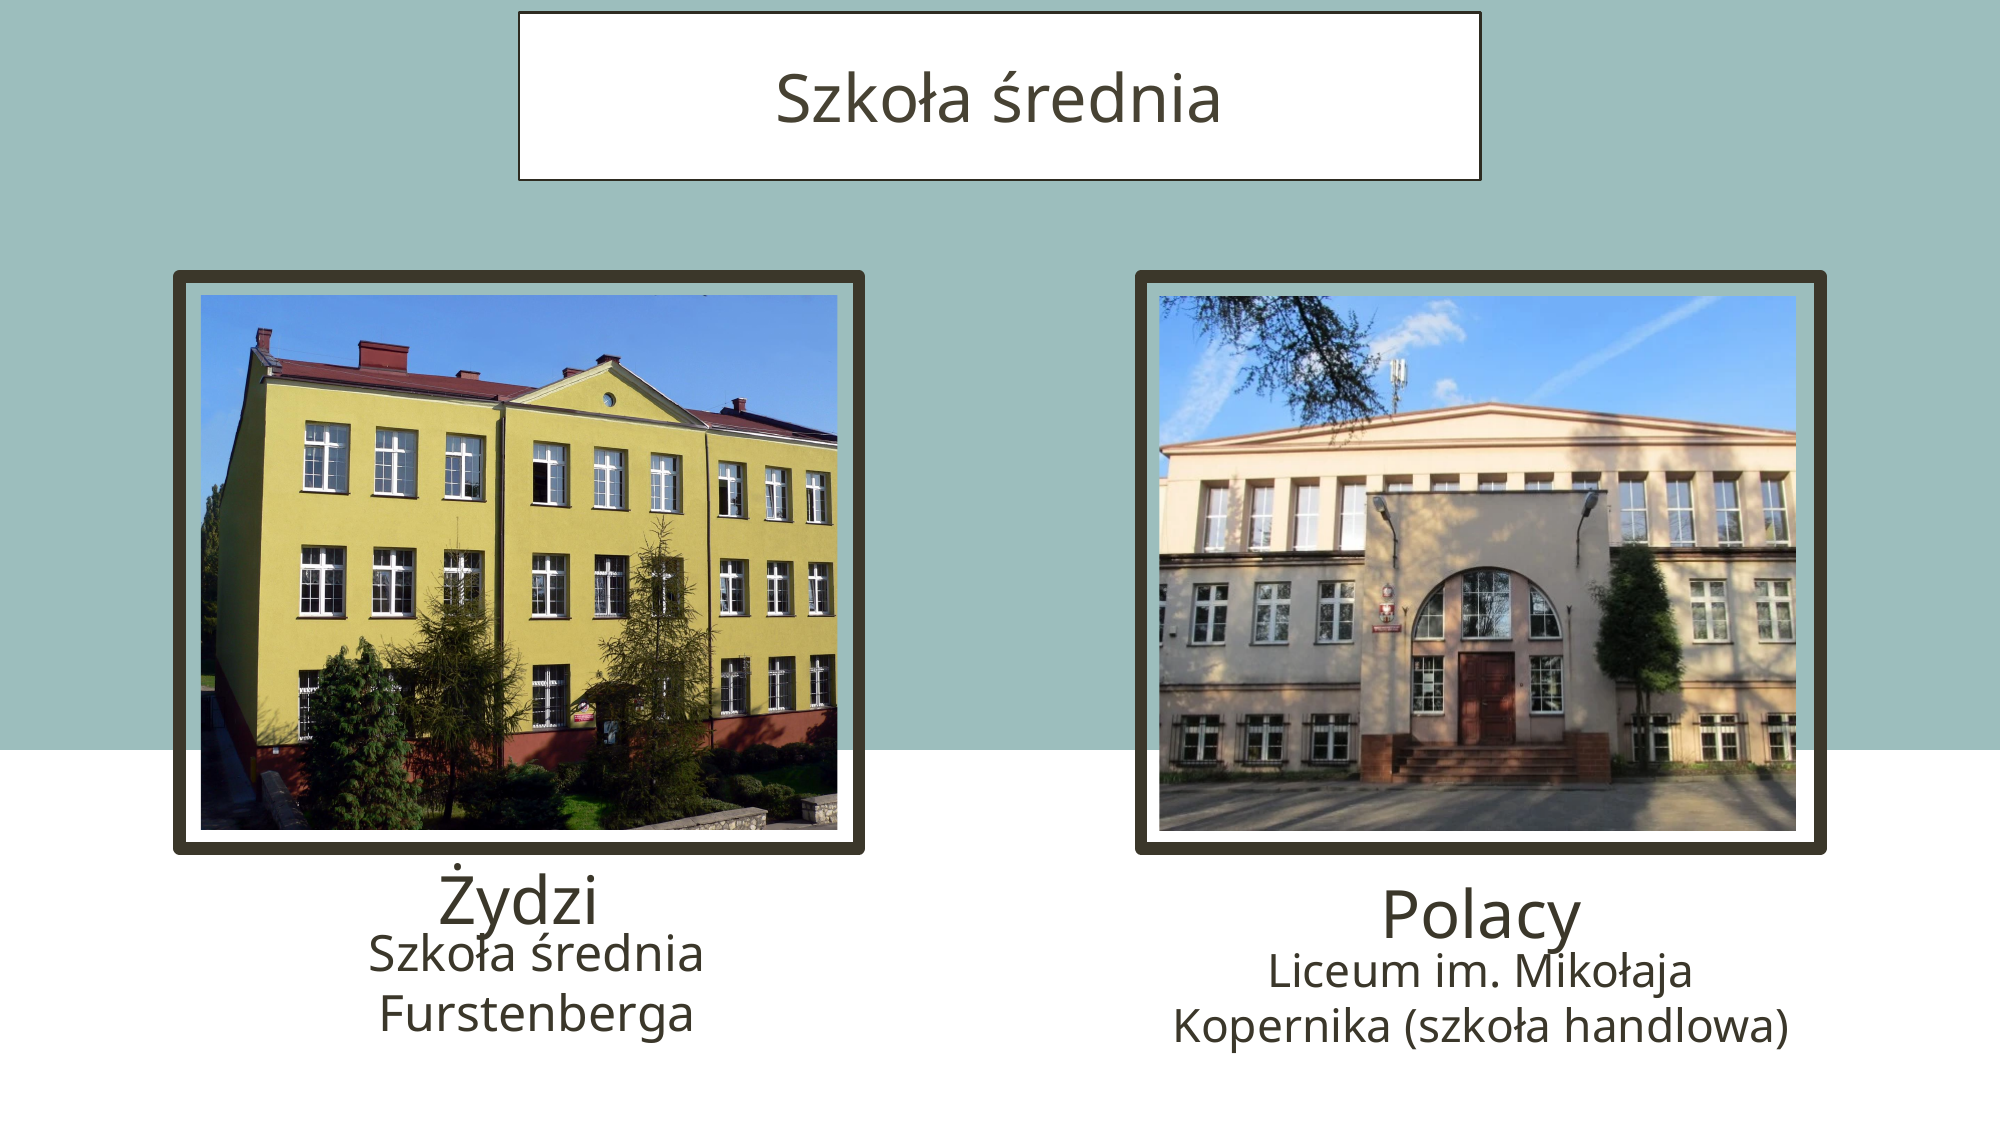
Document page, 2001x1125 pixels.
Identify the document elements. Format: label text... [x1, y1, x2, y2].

text_box Żydzi [179, 813, 859, 889]
text_box [179, 889, 909, 1057]
text_box Polacy [1141, 828, 1821, 912]
text_box [178, 275, 860, 850]
text_box [1140, 275, 1822, 850]
subtitle Szkoła średnia [519, 12, 1481, 180]
picture [200, 295, 838, 830]
picture [1159, 296, 1797, 831]
text_box Szkoła średnia Furstenberga [197, 897, 878, 1066]
text_box Liceum im. Mikołaja Kopernika (szkoła handlowa) [1141, 912, 1821, 1081]
